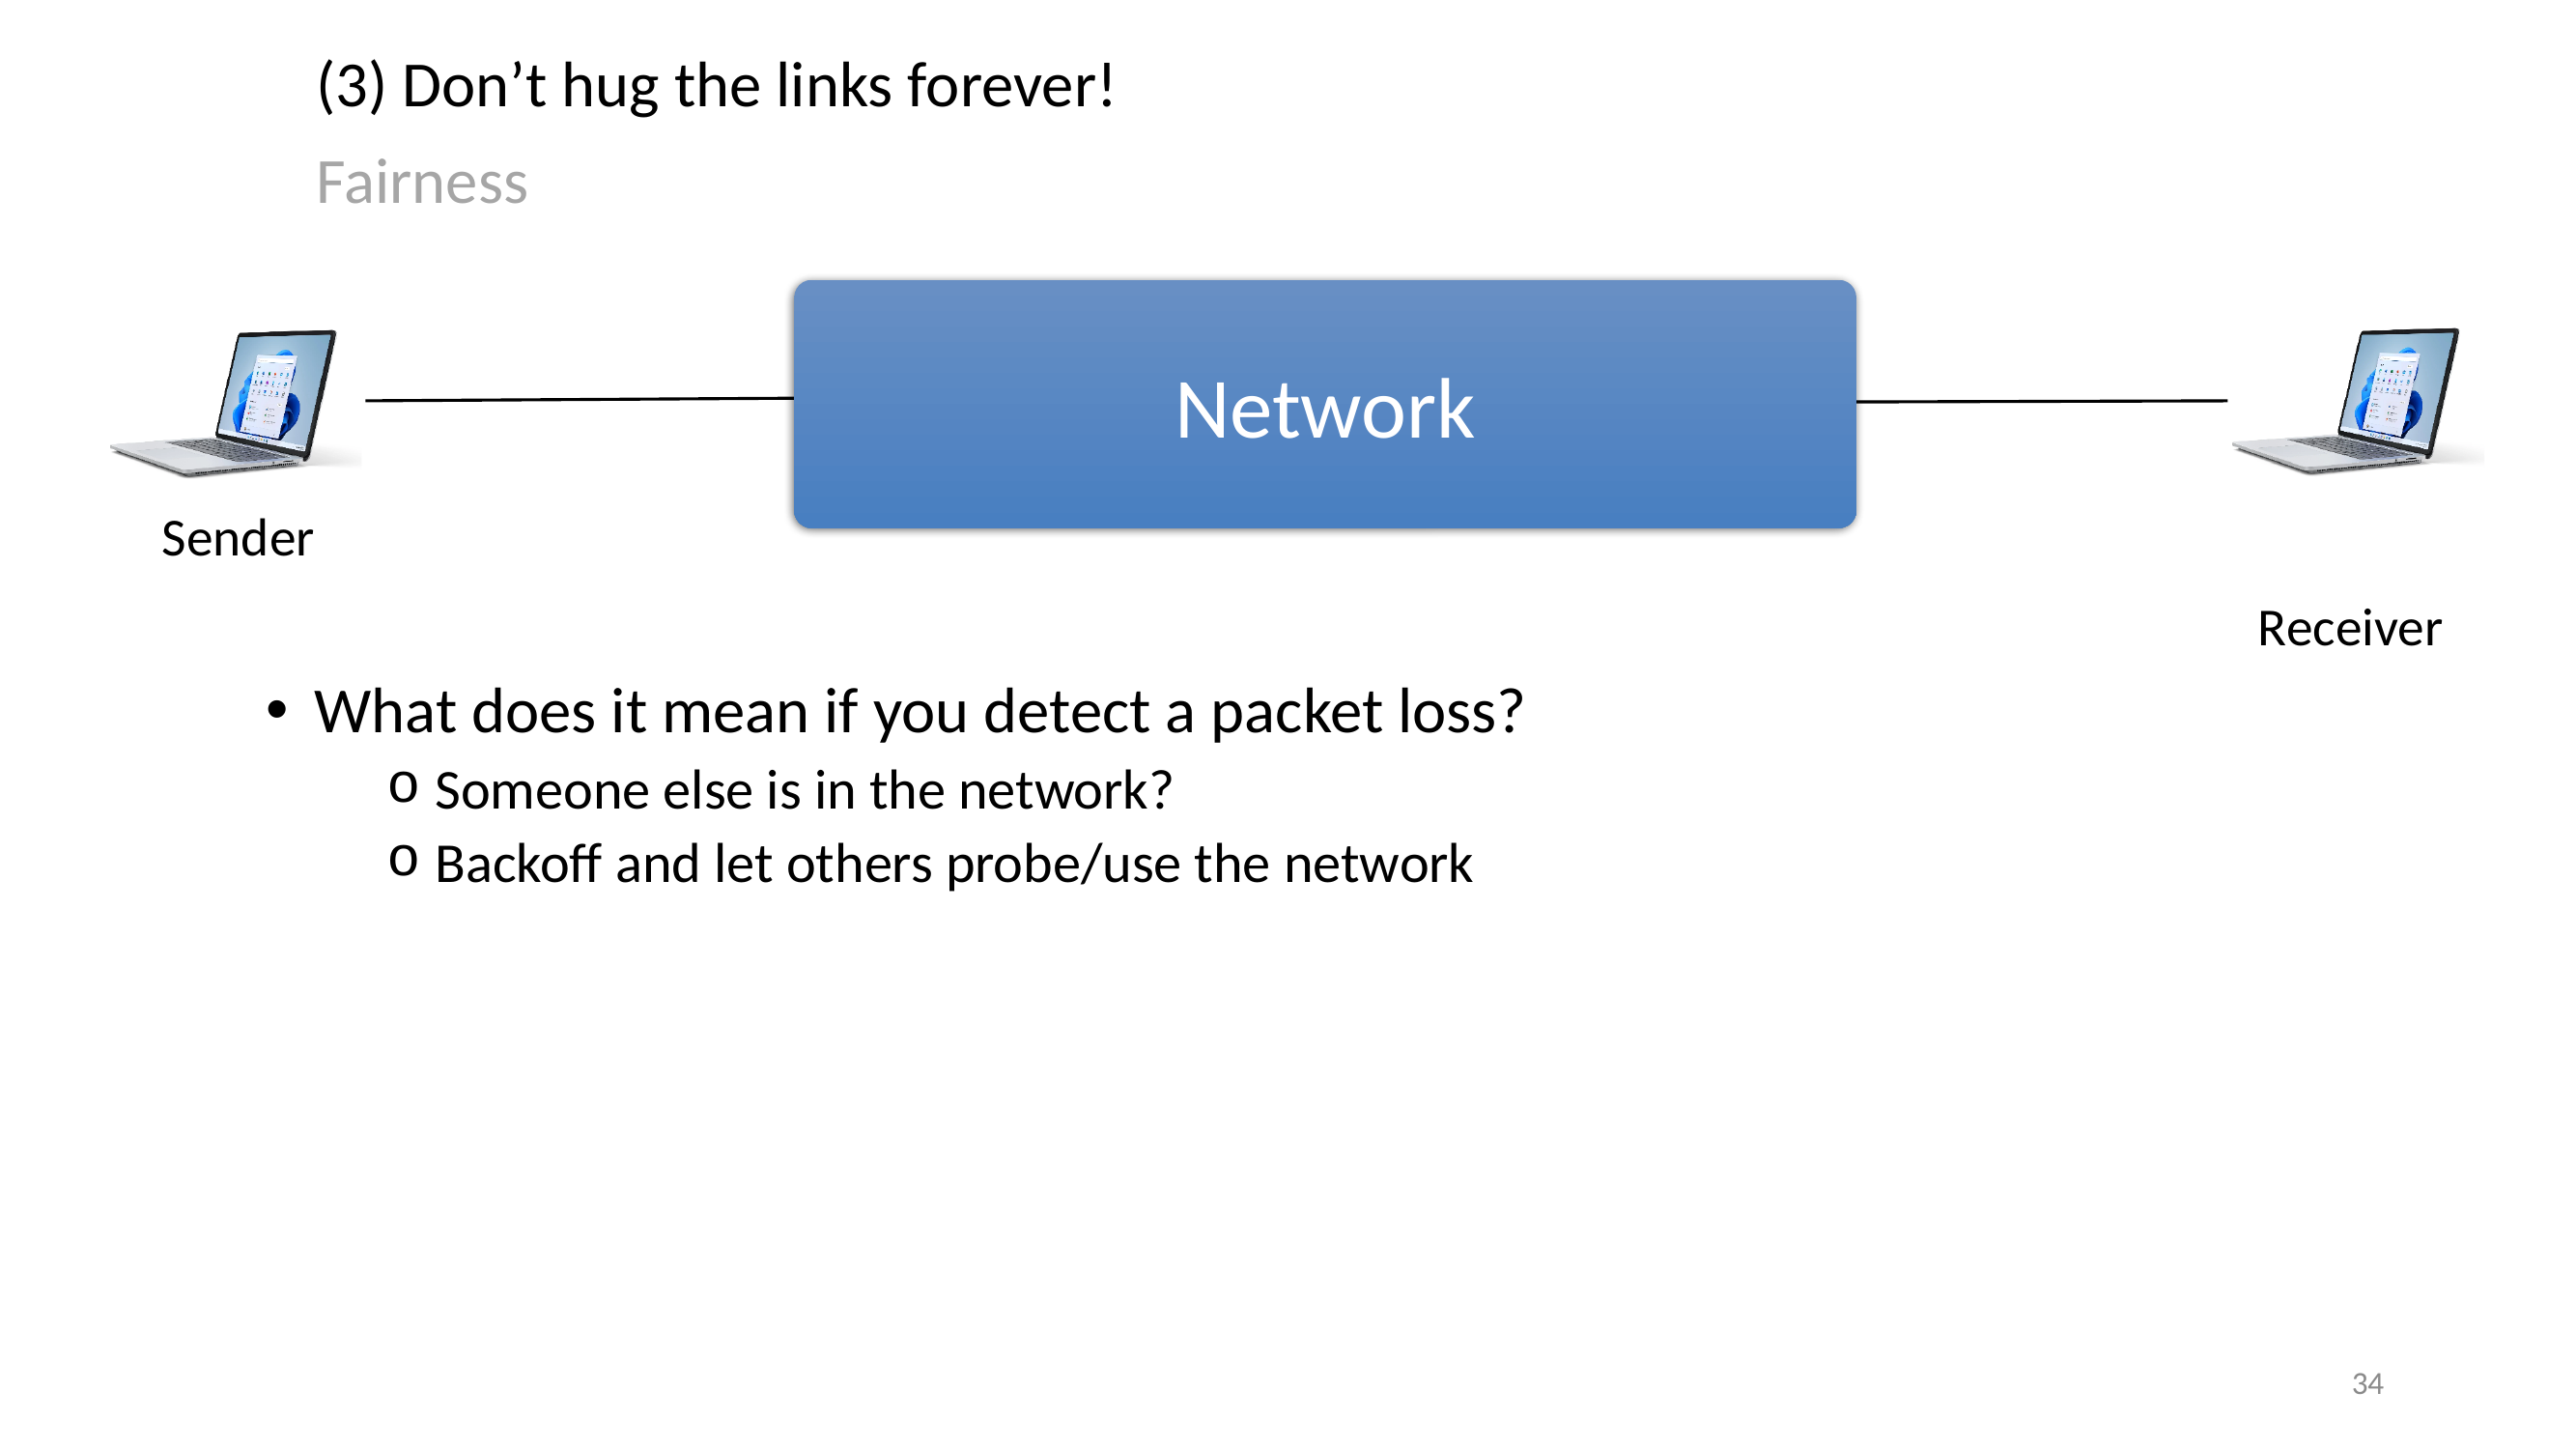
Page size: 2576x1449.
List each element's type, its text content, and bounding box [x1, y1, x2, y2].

slide_number 34 [1819, 1343, 2399, 1421]
picture [106, 319, 362, 486]
text_box Sender [147, 495, 422, 575]
list What does it mean if you detect a packet loss? Someone else is in the network? Backoff and let others probe/use the network [251, 669, 2222, 1344]
text_box Network [794, 279, 1856, 528]
text_box Receiver [2244, 584, 2566, 665]
picture [2228, 319, 2485, 486]
list (3) Don’t hug the links forever! Fairness [251, 0, 2325, 269]
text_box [365, 397, 824, 401]
